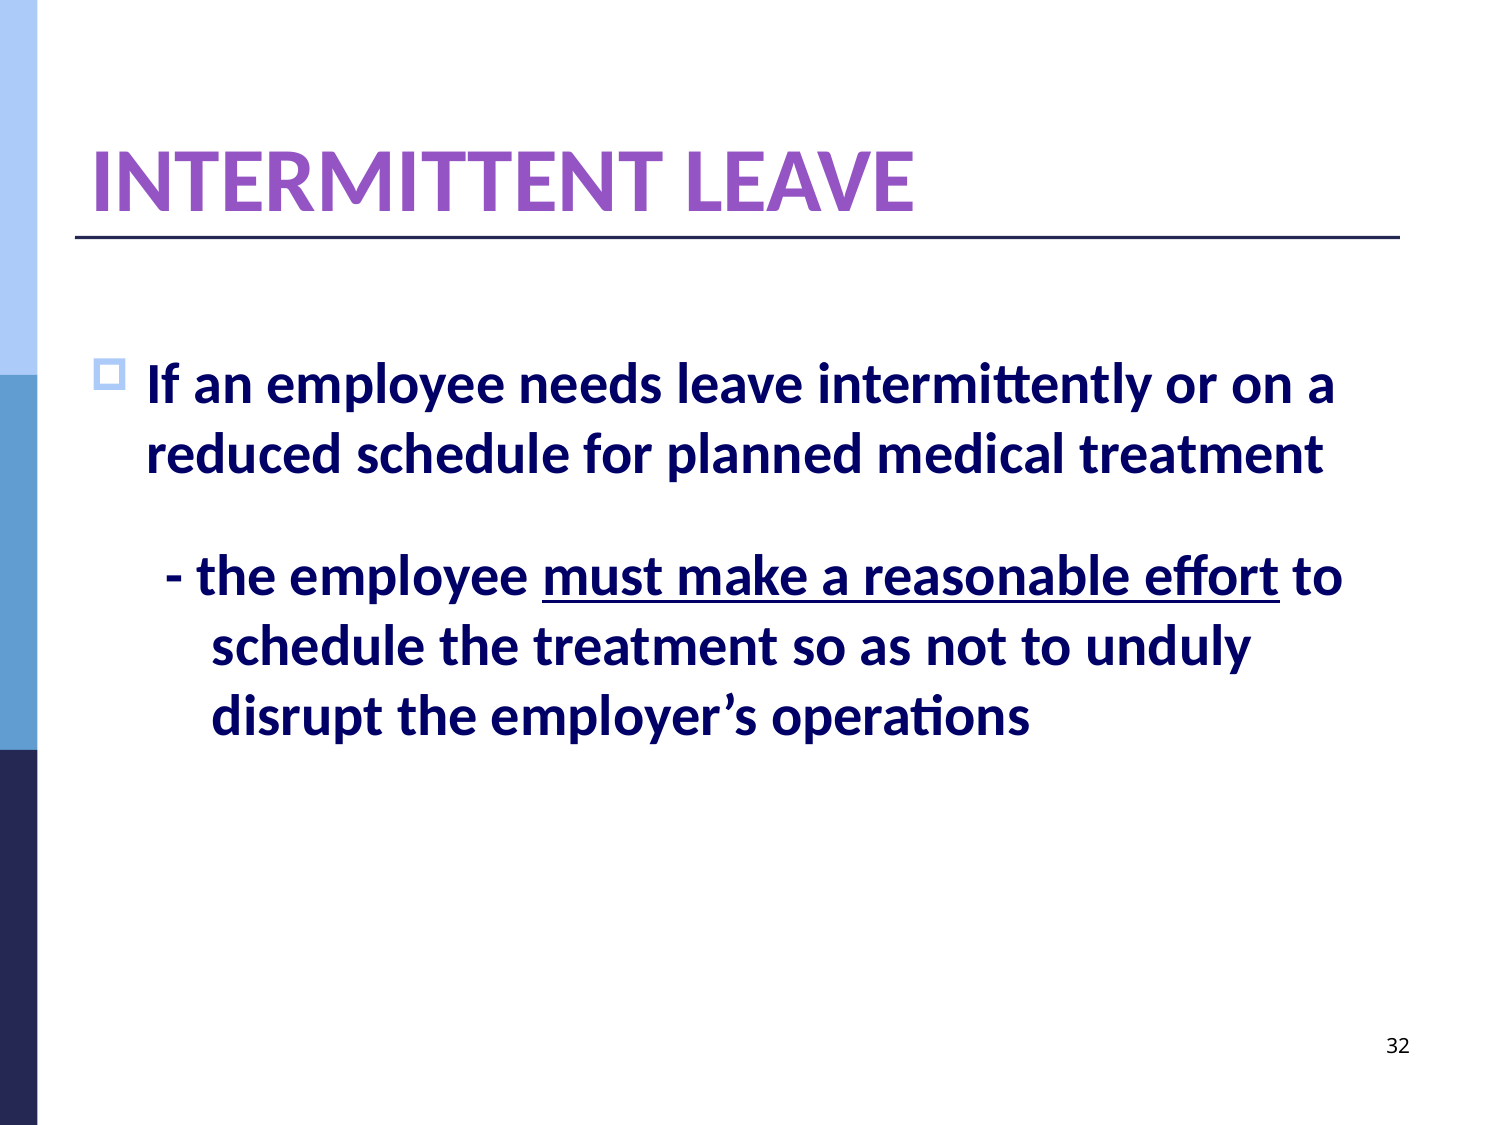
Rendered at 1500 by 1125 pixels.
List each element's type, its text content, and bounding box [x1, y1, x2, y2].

title INTERMITTENT LEAVE [75, 50, 1425, 237]
list If an employee needs leave intermittently or on a reduced schedule for planned medical treatment - the employee must make a reasonable effort to schedule the treatment so as not to unduly disrupt the employer’s operations [75, 337, 1425, 1006]
slide_number 32 [1074, 1025, 1425, 1100]
